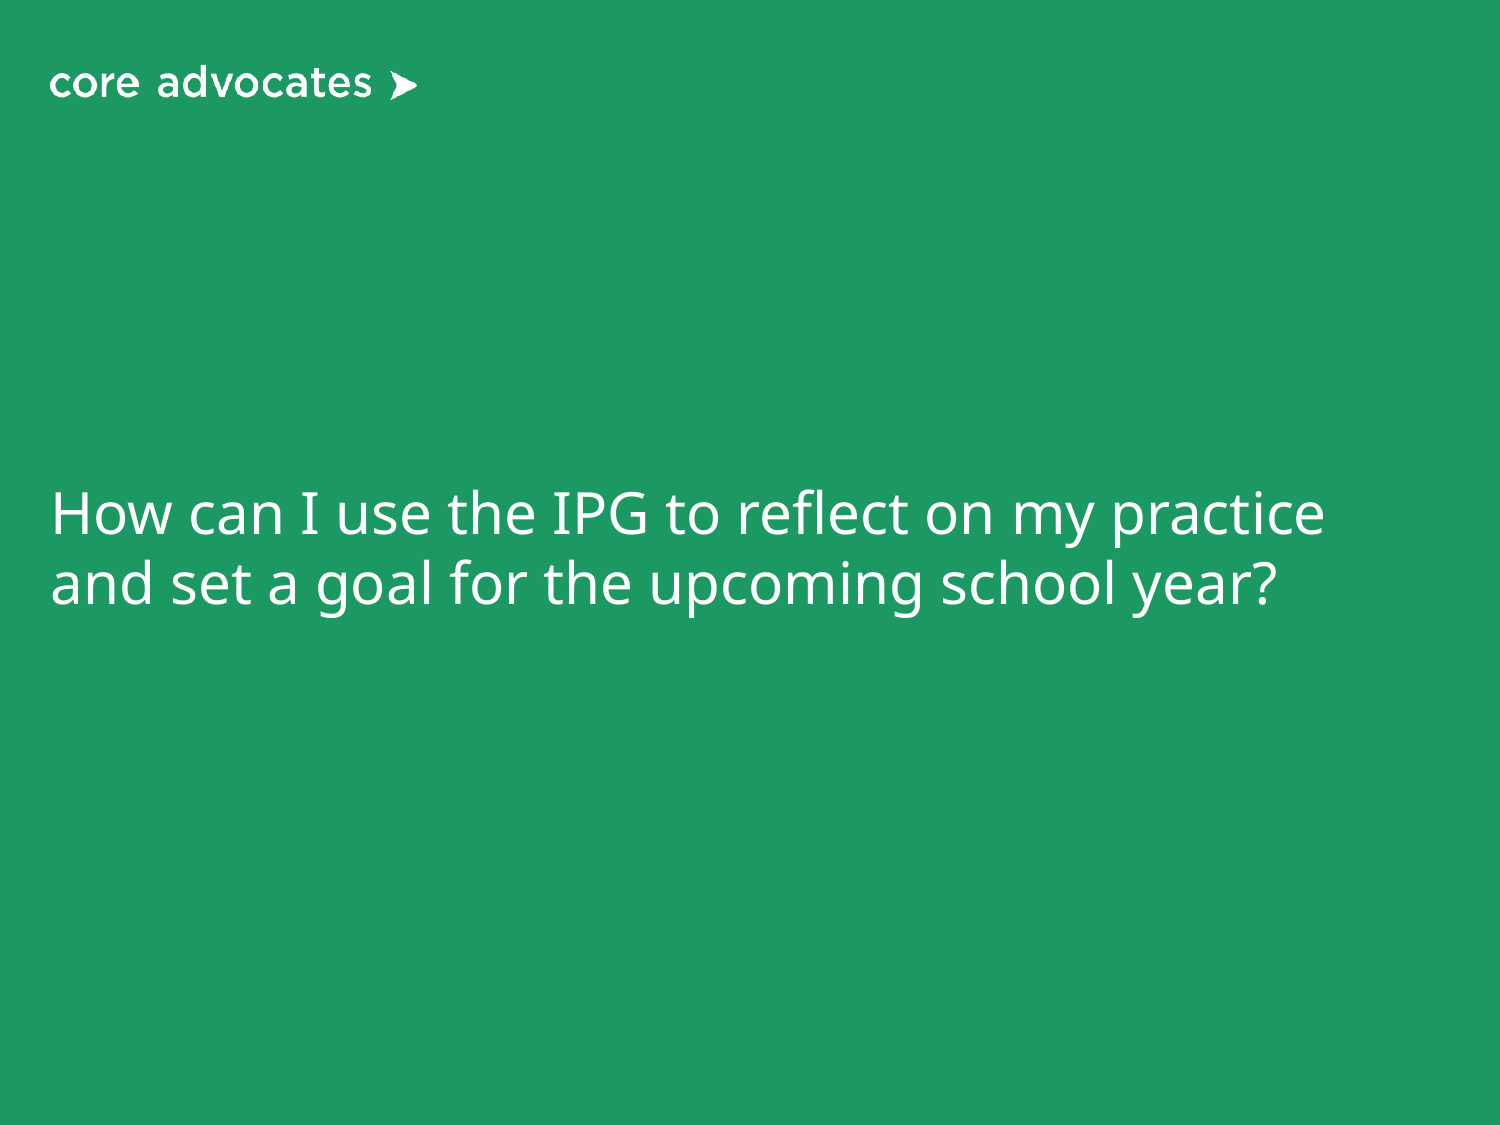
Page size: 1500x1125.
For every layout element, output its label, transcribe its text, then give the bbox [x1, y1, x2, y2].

title How can I use the IPG to reflect on my practice and set a goal for the upcoming school year? [35, 432, 1450, 660]
